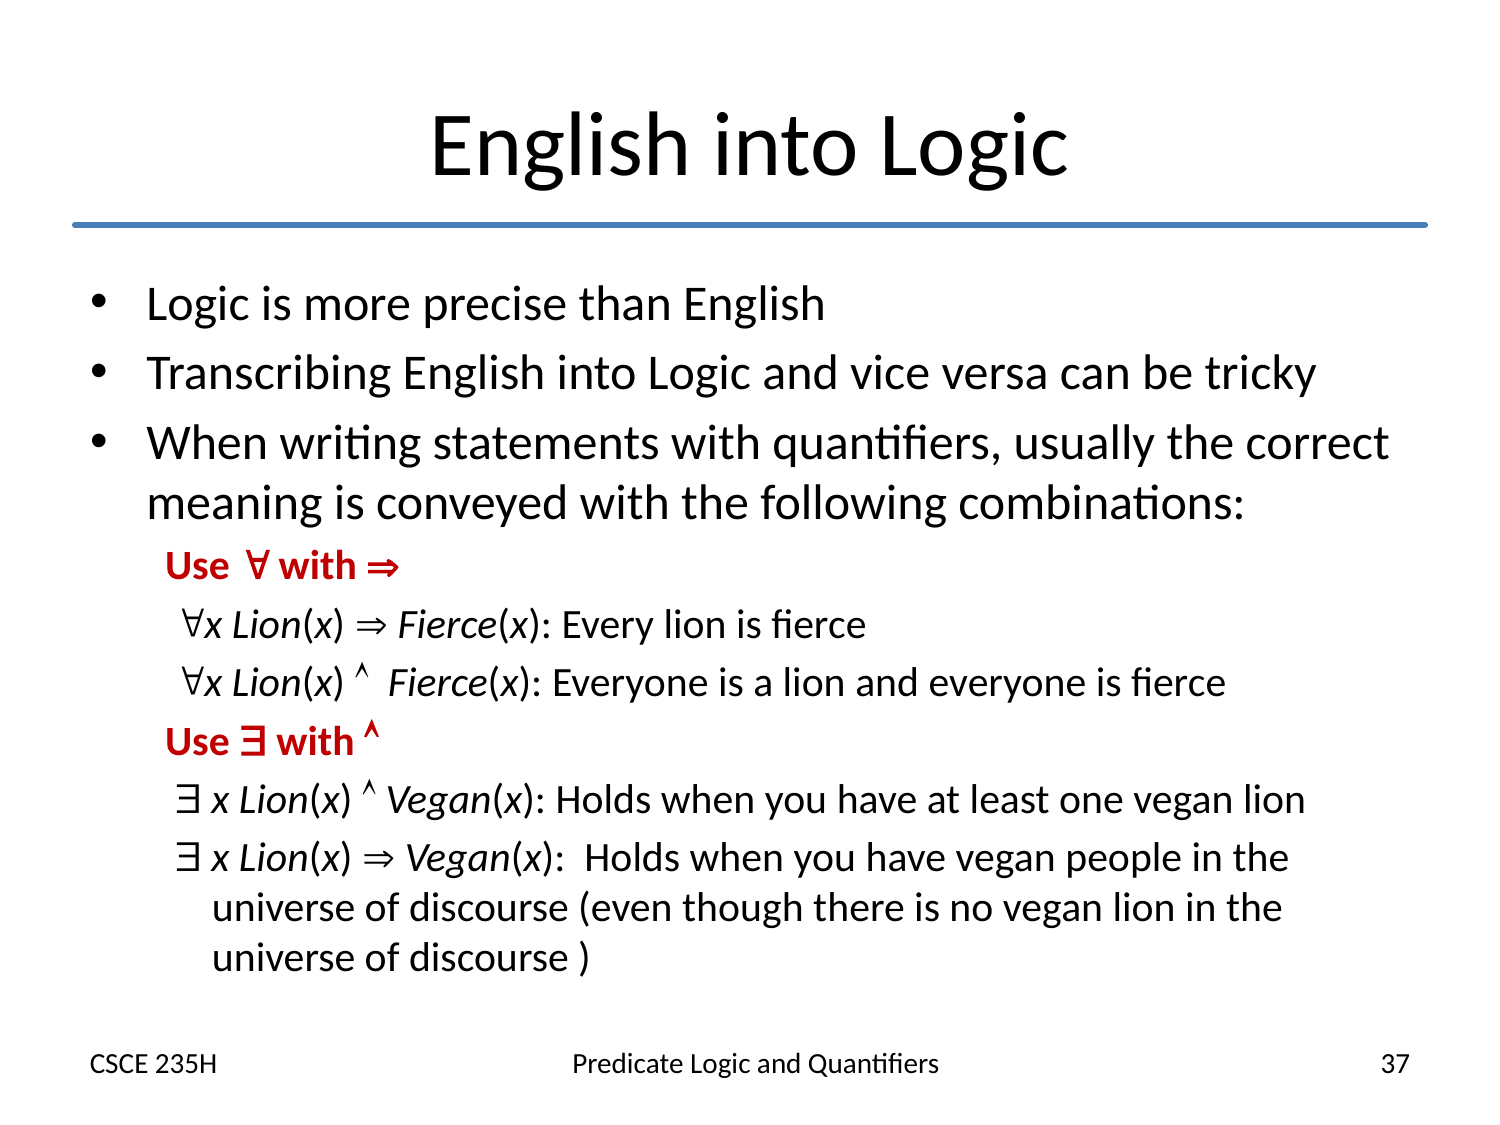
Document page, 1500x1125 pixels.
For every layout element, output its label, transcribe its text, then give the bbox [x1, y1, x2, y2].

title English into Logic [75, 45, 1425, 233]
list Logic is more precise than English Transcribing English into Logic and vice versa can be tricky When writing statements with quantifiers, usually the correct meaning is conveyed with the following combinations: Use  with  x Lion(x)  Fierce(x): Every lion is fierce x Lion(x)  Fierce(x): Everyone is a lion and everyone is fierce Use  with   x Lion(x)  Vegan(x): Holds when you have at least one vegan lion  x Lion(x)  Vegan(x): Holds when you have vegan people in the universe of discourse (even though there is no vegan lion in the universe of discourse ) [75, 262, 1425, 1005]
